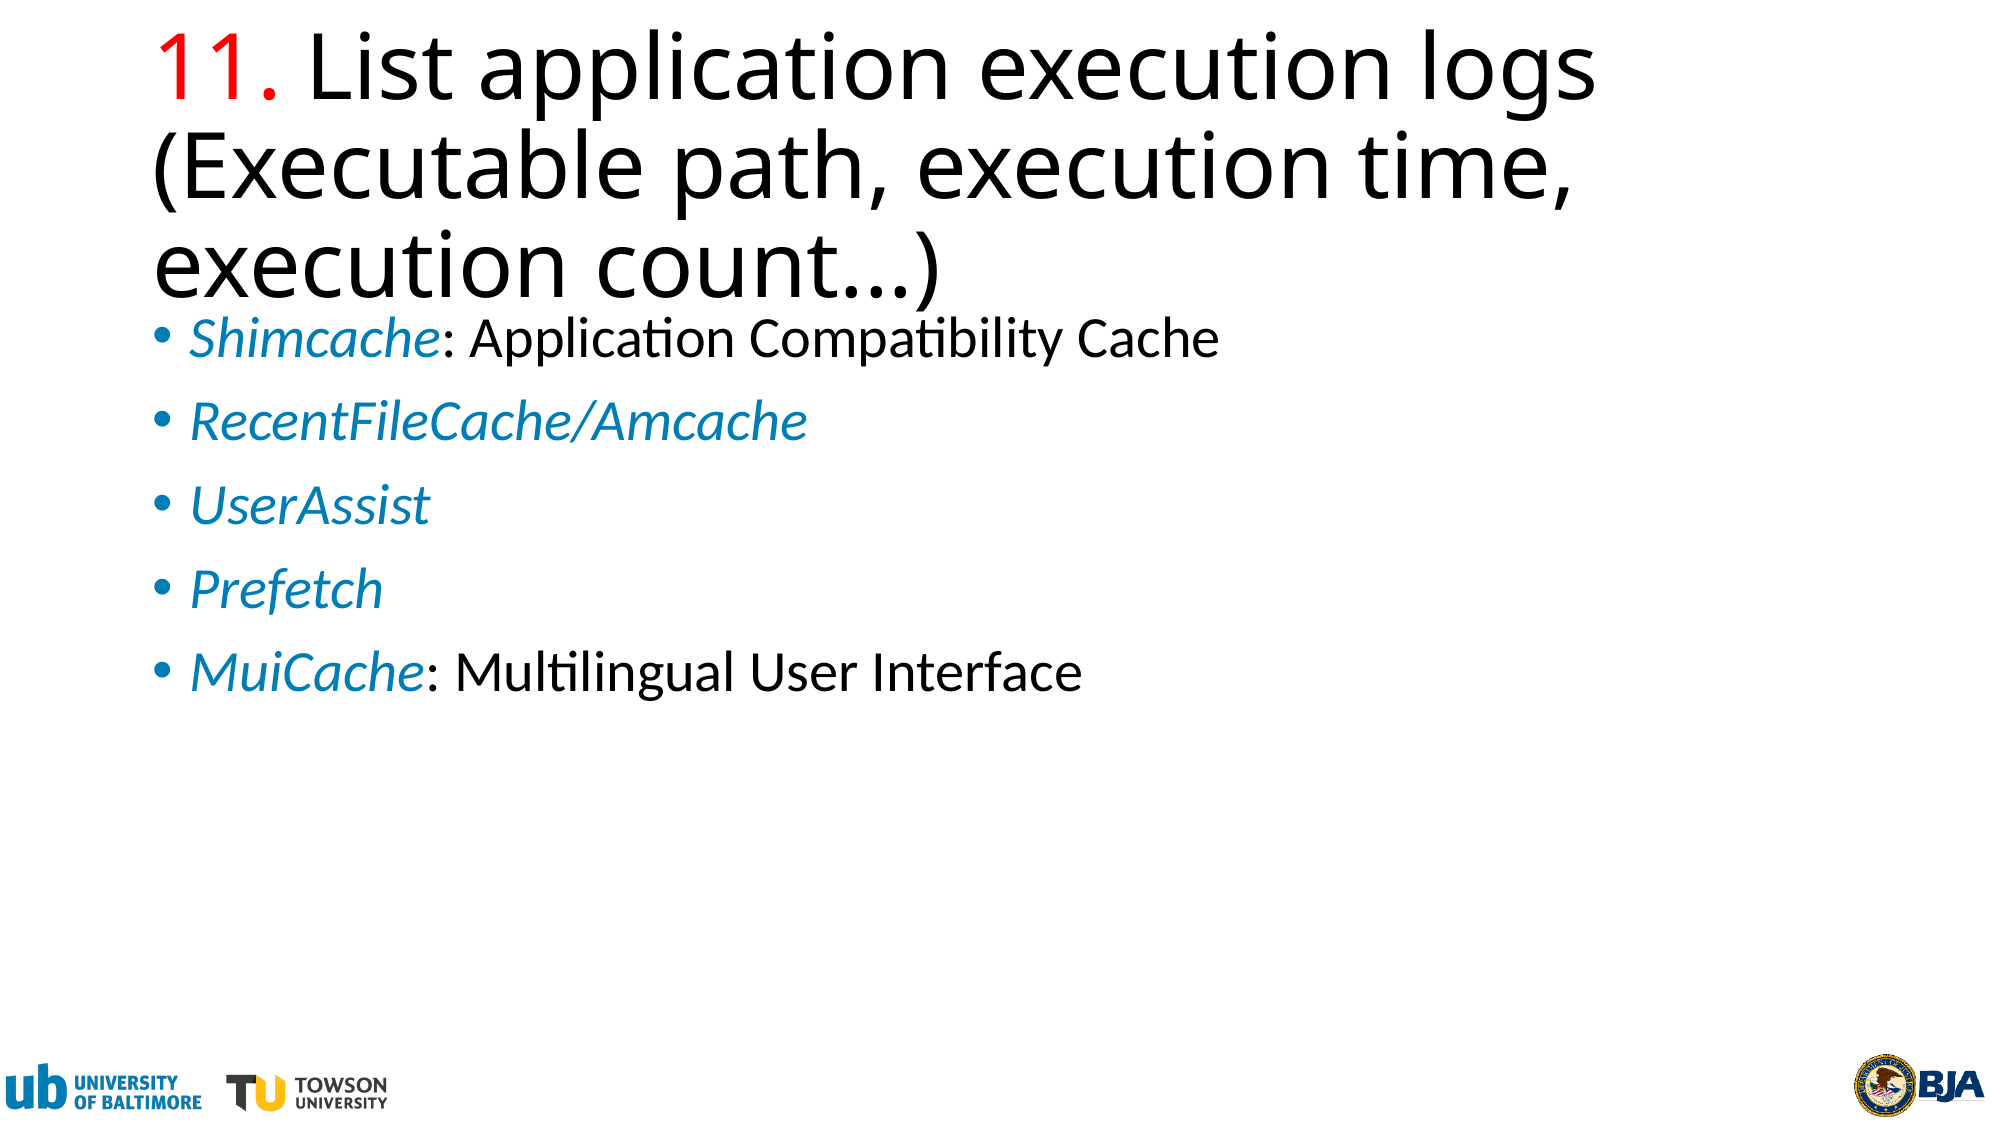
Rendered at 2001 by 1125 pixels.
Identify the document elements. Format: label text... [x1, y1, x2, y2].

title 11. List application execution logs (Executable path, execution time, execution count...) [137, 59, 1863, 278]
picture [1854, 1054, 1986, 1117]
picture [0, 1031, 407, 1125]
list Shimcache: Application Compatibility Cache RecentFileCache/Amcache UserAssist Prefetch MuiCache: Multilingual User Interface [137, 299, 1863, 1014]
